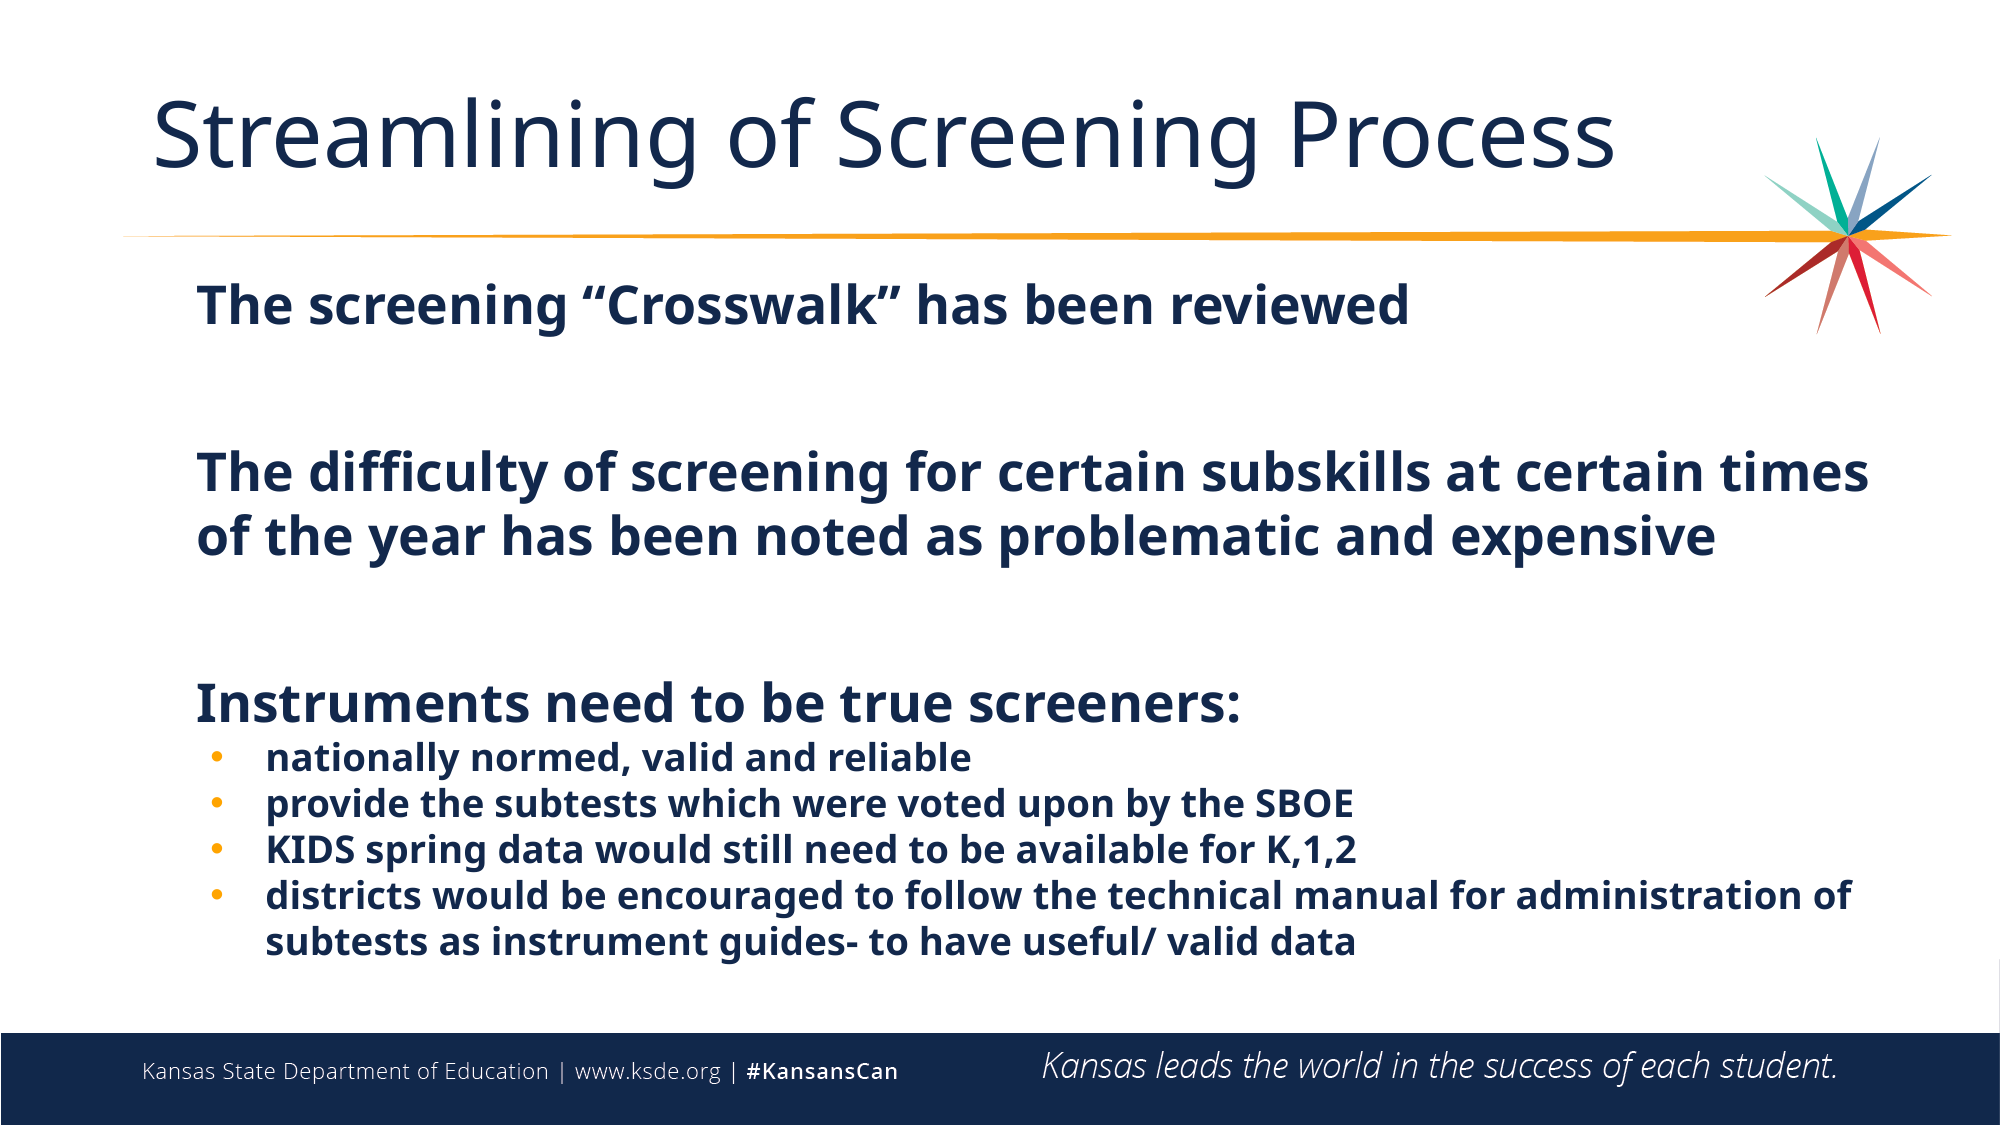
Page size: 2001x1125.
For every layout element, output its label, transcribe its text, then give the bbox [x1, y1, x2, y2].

list The screening “Crosswalk” has been reviewed The difficulty of screening for certain subskills at certain times of the year has been noted as problematic and expensive Instruments need to be true screeners: nationally normed, valid and reliable provide the subtests which were voted upon by the SBOE KIDS spring data would still need to be available for K,1,2 districts would be encouraged to follow the technical manual for administration of subtests as instrument guides- to have useful/ valid data [112, 263, 1888, 998]
title Streamlining of Screening Process [137, 59, 1913, 216]
picture [0, 0, 2000, 1125]
